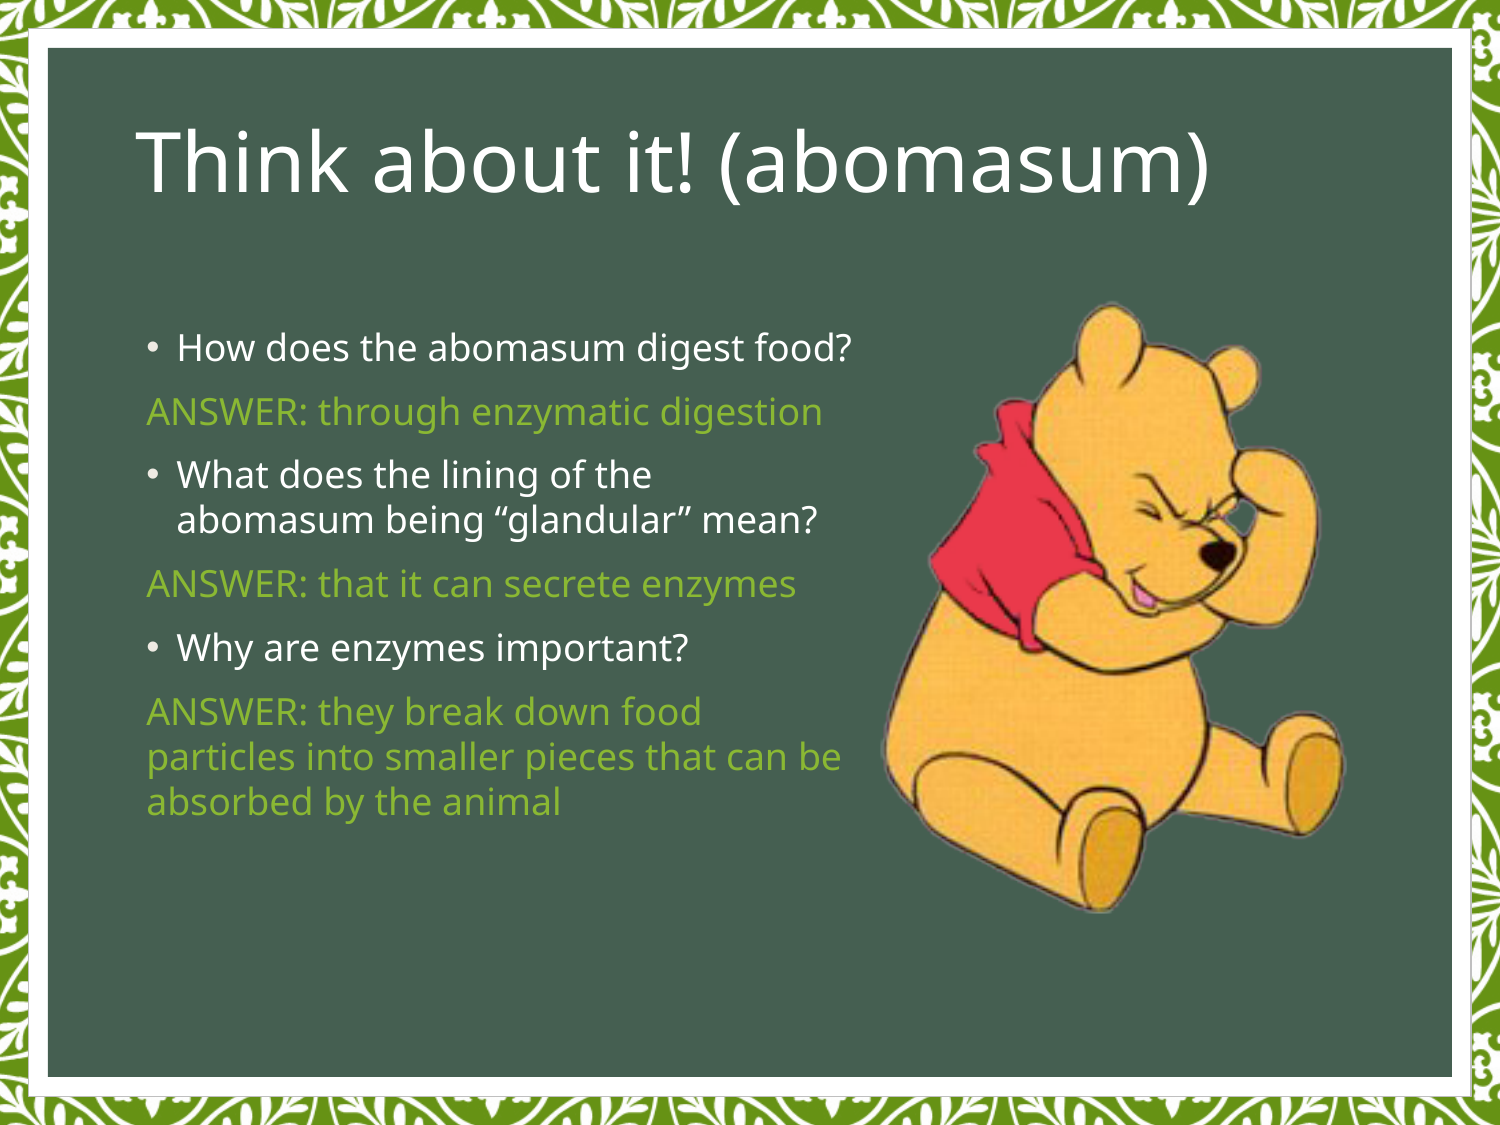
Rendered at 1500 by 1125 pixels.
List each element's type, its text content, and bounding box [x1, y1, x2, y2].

title Think about it! (abomasum) [120, 105, 1380, 227]
picture [871, 286, 1358, 930]
list How does the abomasum digest food? ANSWER: through enzymatic digestion What does the lining of the abomasum being “glandular” mean? ANSWER: that it can secrete enzymes Why are enzymes important? ANSWER: they break down food particles into smaller pieces that can be absorbed by the animal [131, 316, 866, 930]
